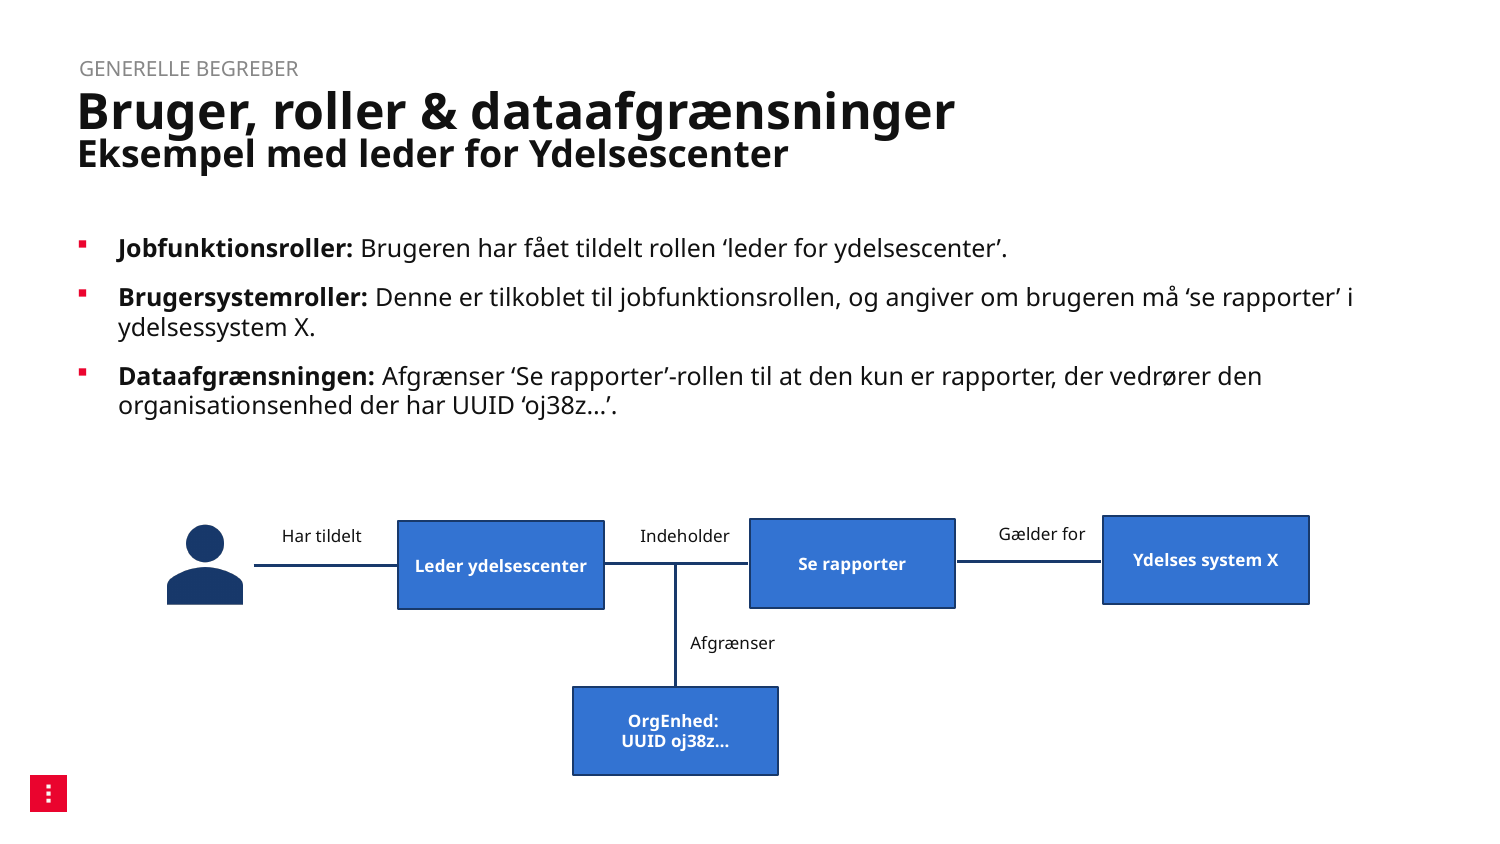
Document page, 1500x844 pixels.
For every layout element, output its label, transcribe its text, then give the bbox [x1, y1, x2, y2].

text_box Leder ydelsescenter [396, 519, 606, 611]
list Jobfunktionsroller: Brugeren har fået tildelt rollen ‘leder for ydelsescenter’. Brugersystemroller: Denne er tilkoblet til jobfunktionsrollen, og angiver om brugeren må ‘se rapporter’ i ydelsessystem X. Dataafgrænsningen: Afgrænser ‘Se rapporter’-rollen til at den kun er rapporter, der vedrører den organisationsenhed der har UUID ‘oj38z…’. [76, 232, 1424, 481]
picture [148, 508, 262, 622]
text_box Ydelses system X [1101, 514, 1311, 606]
text_box Se rapporter [748, 517, 957, 610]
picture [30, 775, 67, 812]
text_box Gælder for [983, 515, 1126, 552]
text_box Indeholder [625, 517, 768, 554]
text_box Har tildelt [267, 517, 409, 554]
title Bruger, roller & dataafgrænsninger Eksempel med leder for Ydelsescenter [76, 91, 1424, 198]
text_box Afgrænser [681, 625, 818, 661]
list Generelle begreber [76, 55, 750, 80]
text_box OrgEnhed: UUID oj38z… [571, 685, 780, 777]
